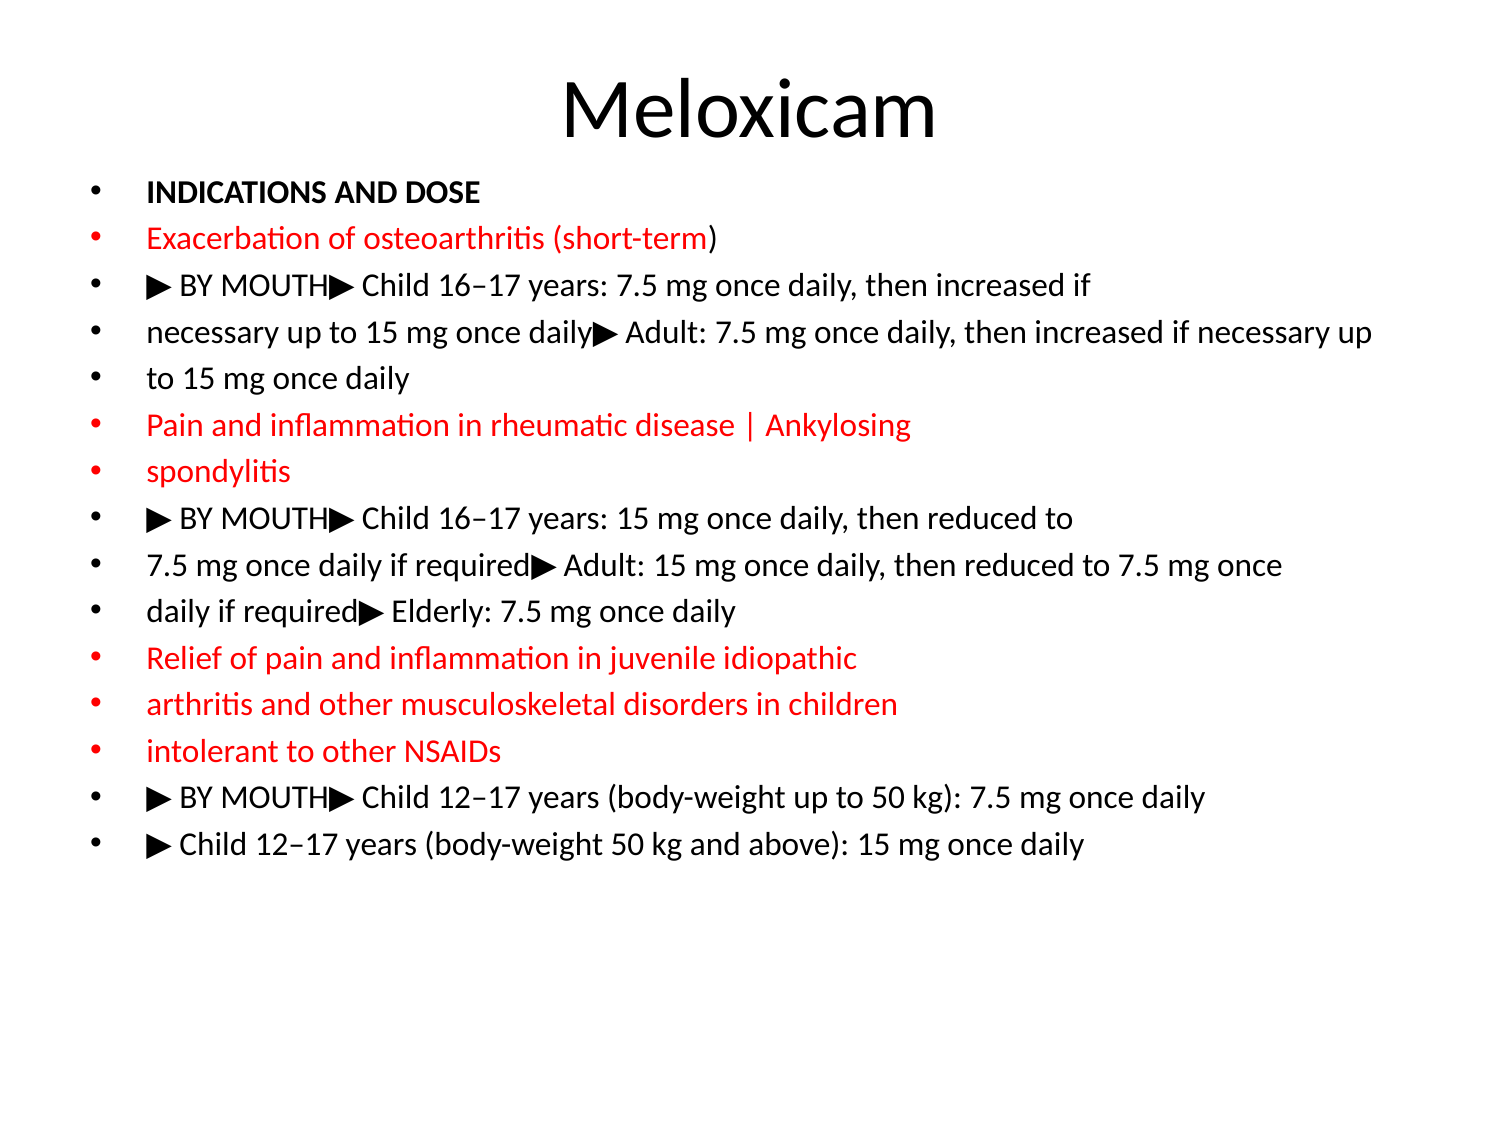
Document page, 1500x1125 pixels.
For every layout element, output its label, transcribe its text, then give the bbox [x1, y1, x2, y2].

title Meloxicam [75, 45, 1425, 162]
list INDICATIONS AND DOSE Exacerbation of osteoarthritis (short-term) ▶ BY MOUTH▶ Child 16–17 years: 7.5 mg once daily, then increased if necessary up to 15 mg once daily▶ Adult: 7.5 mg once daily, then increased if necessary up to 15 mg once daily Pain and inflammation in rheumatic disease | Ankylosing spondylitis ▶ BY MOUTH▶ Child 16–17 years: 15 mg once daily, then reduced to 7.5 mg once daily if required▶ Adult: 15 mg once daily, then reduced to 7.5 mg once daily if required▶ Elderly: 7.5 mg once daily Relief of pain and inflammation in juvenile idiopathic arthritis and other musculoskeletal disorders in children intolerant to other NSAIDs ▶ BY MOUTH▶ Child 12–17 years (body-weight up to 50 kg): 7.5 mg once daily ▶ Child 12–17 years (body-weight 50 kg and above): 15 mg once daily [75, 162, 1425, 1005]
